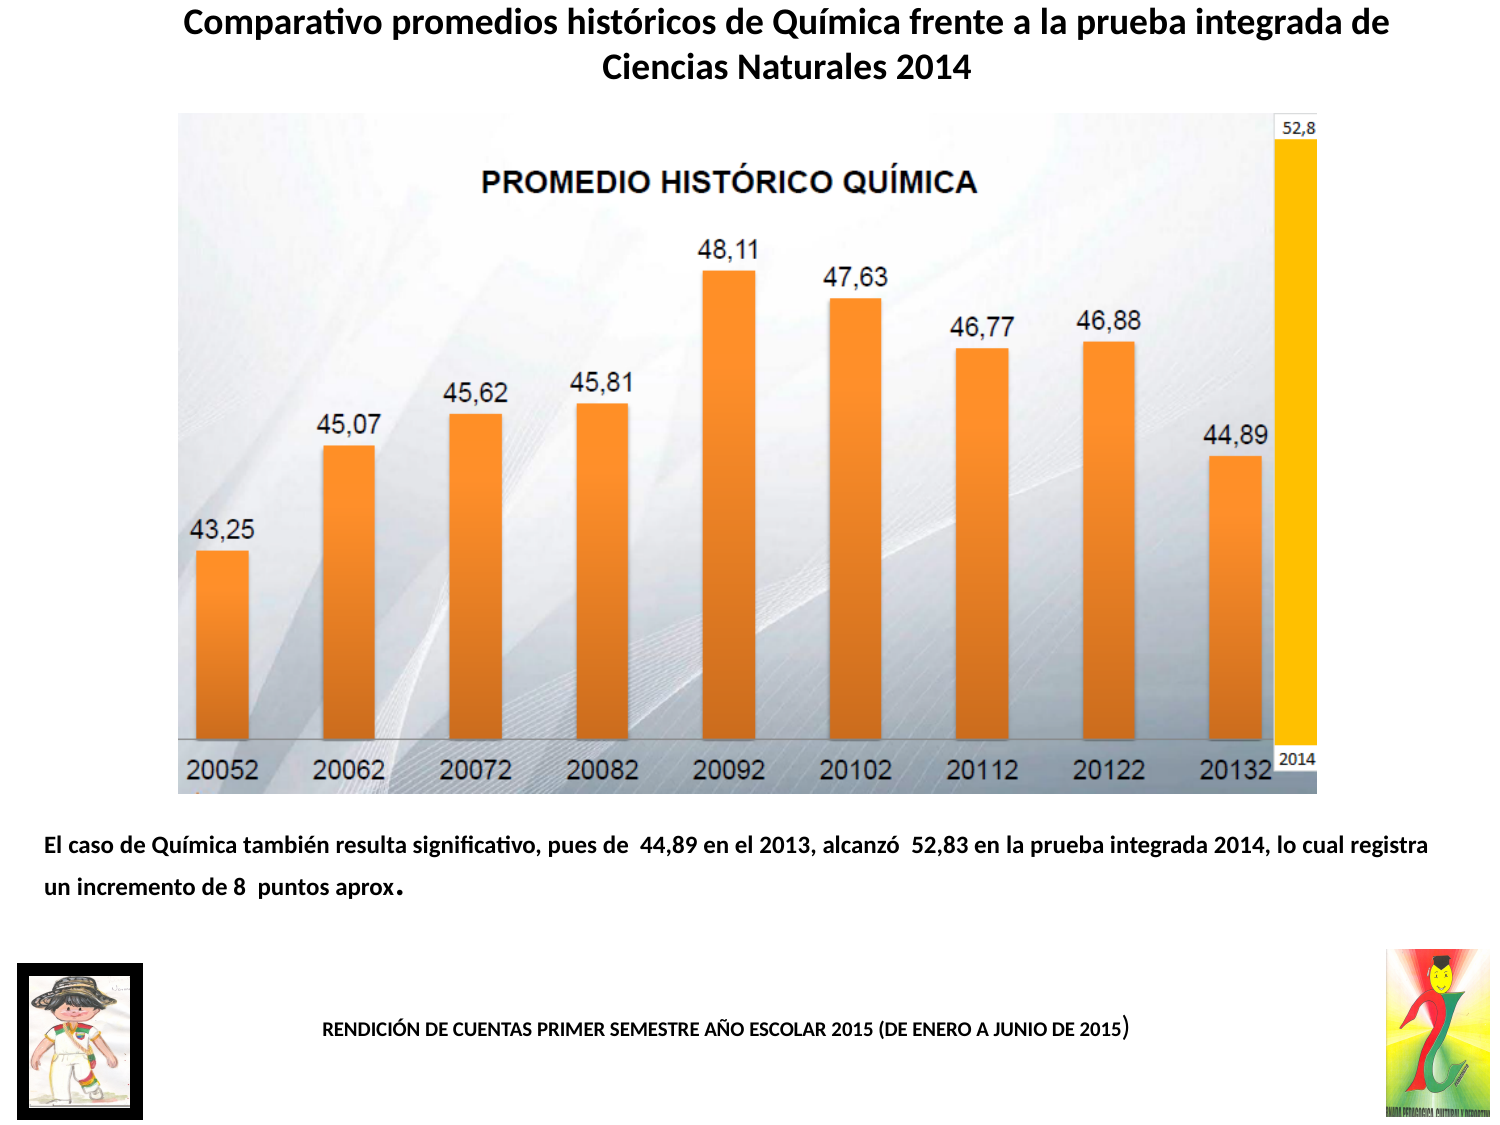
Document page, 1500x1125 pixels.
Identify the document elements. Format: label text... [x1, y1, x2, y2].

text_box El caso de Química también resulta significativo, pues de 44,89 en el 2013, alcanzó 52,83 en la prueba integrada 2014, lo cual registra un incremento de 8 puntos aprox. [29, 820, 1447, 911]
picture [29, 975, 131, 1109]
picture [177, 113, 1318, 794]
picture [1386, 948, 1490, 1117]
title Comparativo promedios históricos de Química frente a la prueba integrada de Ciencias Naturales 2014 [150, 0, 1425, 136]
text_box RENDICIÓN DE CUENTAS PRIMER SEMESTRE AÑO ESCOLAR 2015 (DE ENERO A JUNIO DE 2015) [253, 999, 1199, 1050]
